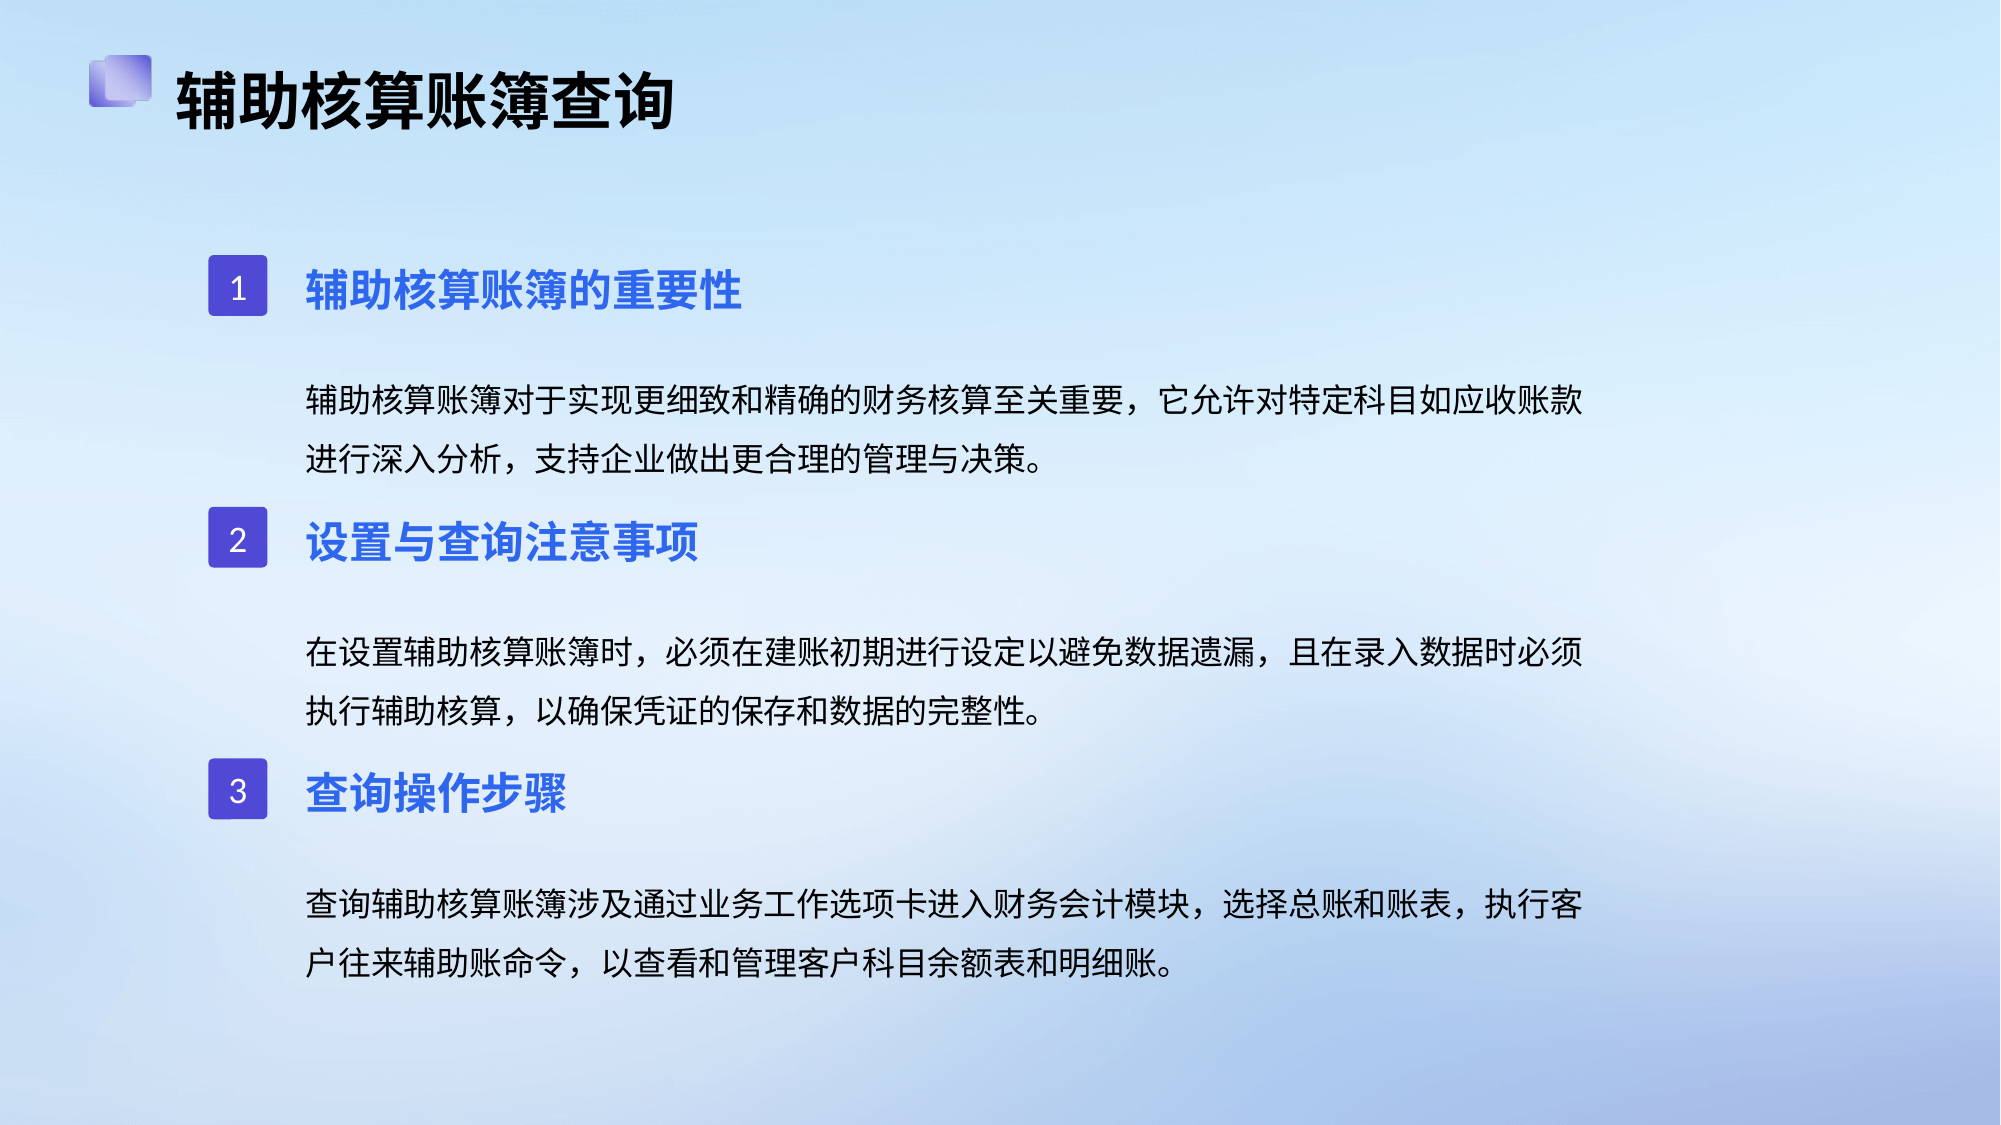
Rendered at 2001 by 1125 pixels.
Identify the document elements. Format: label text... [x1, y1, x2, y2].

text_box 3 [206, 756, 270, 822]
text_box 设置与查询注意事项 在设置辅助核算账簿时，必须在建账初期进行设定以避免数据遗漏，且在录入数据时必须执行辅助核算，以确保凭证的保存和数据的完整性。 [289, 505, 1608, 739]
text_box 2 [206, 504, 270, 570]
picture [0, 0, 2001, 1125]
text_box 辅助核算账簿查询 [159, 15, 1700, 147]
text_box 辅助核算账簿的重要性 辅助核算账簿对于实现更细致和精确的财务核算至关重要，它允许对特定科目如应收账款进行深入分析，支持企业做出更合理的管理与决策。 [289, 253, 1608, 488]
text_box 查询操作步骤 查询辅助核算账簿涉及通过业务工作选项卡进入财务会计模块，选择总账和账表，执行客户往来辅助账命令，以查看和管理客户科目余额表和明细账。 [289, 757, 1608, 991]
text_box 1 [206, 252, 270, 318]
